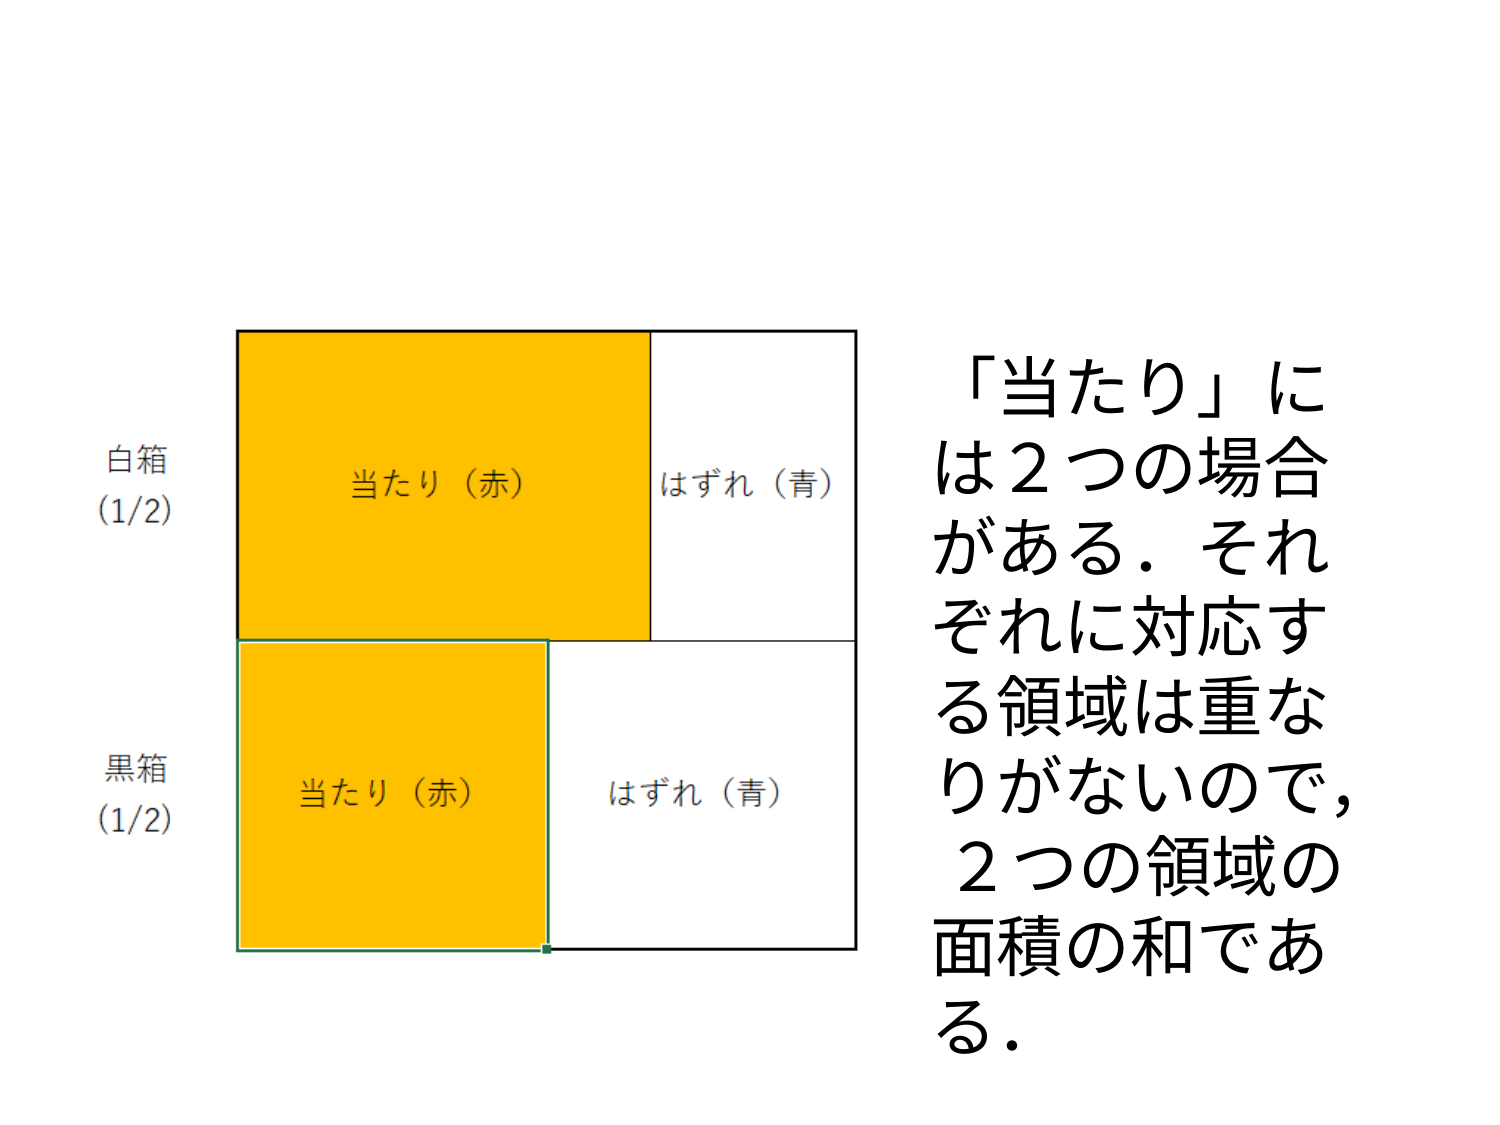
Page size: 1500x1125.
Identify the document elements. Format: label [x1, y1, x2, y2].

list [64, 302, 890, 977]
